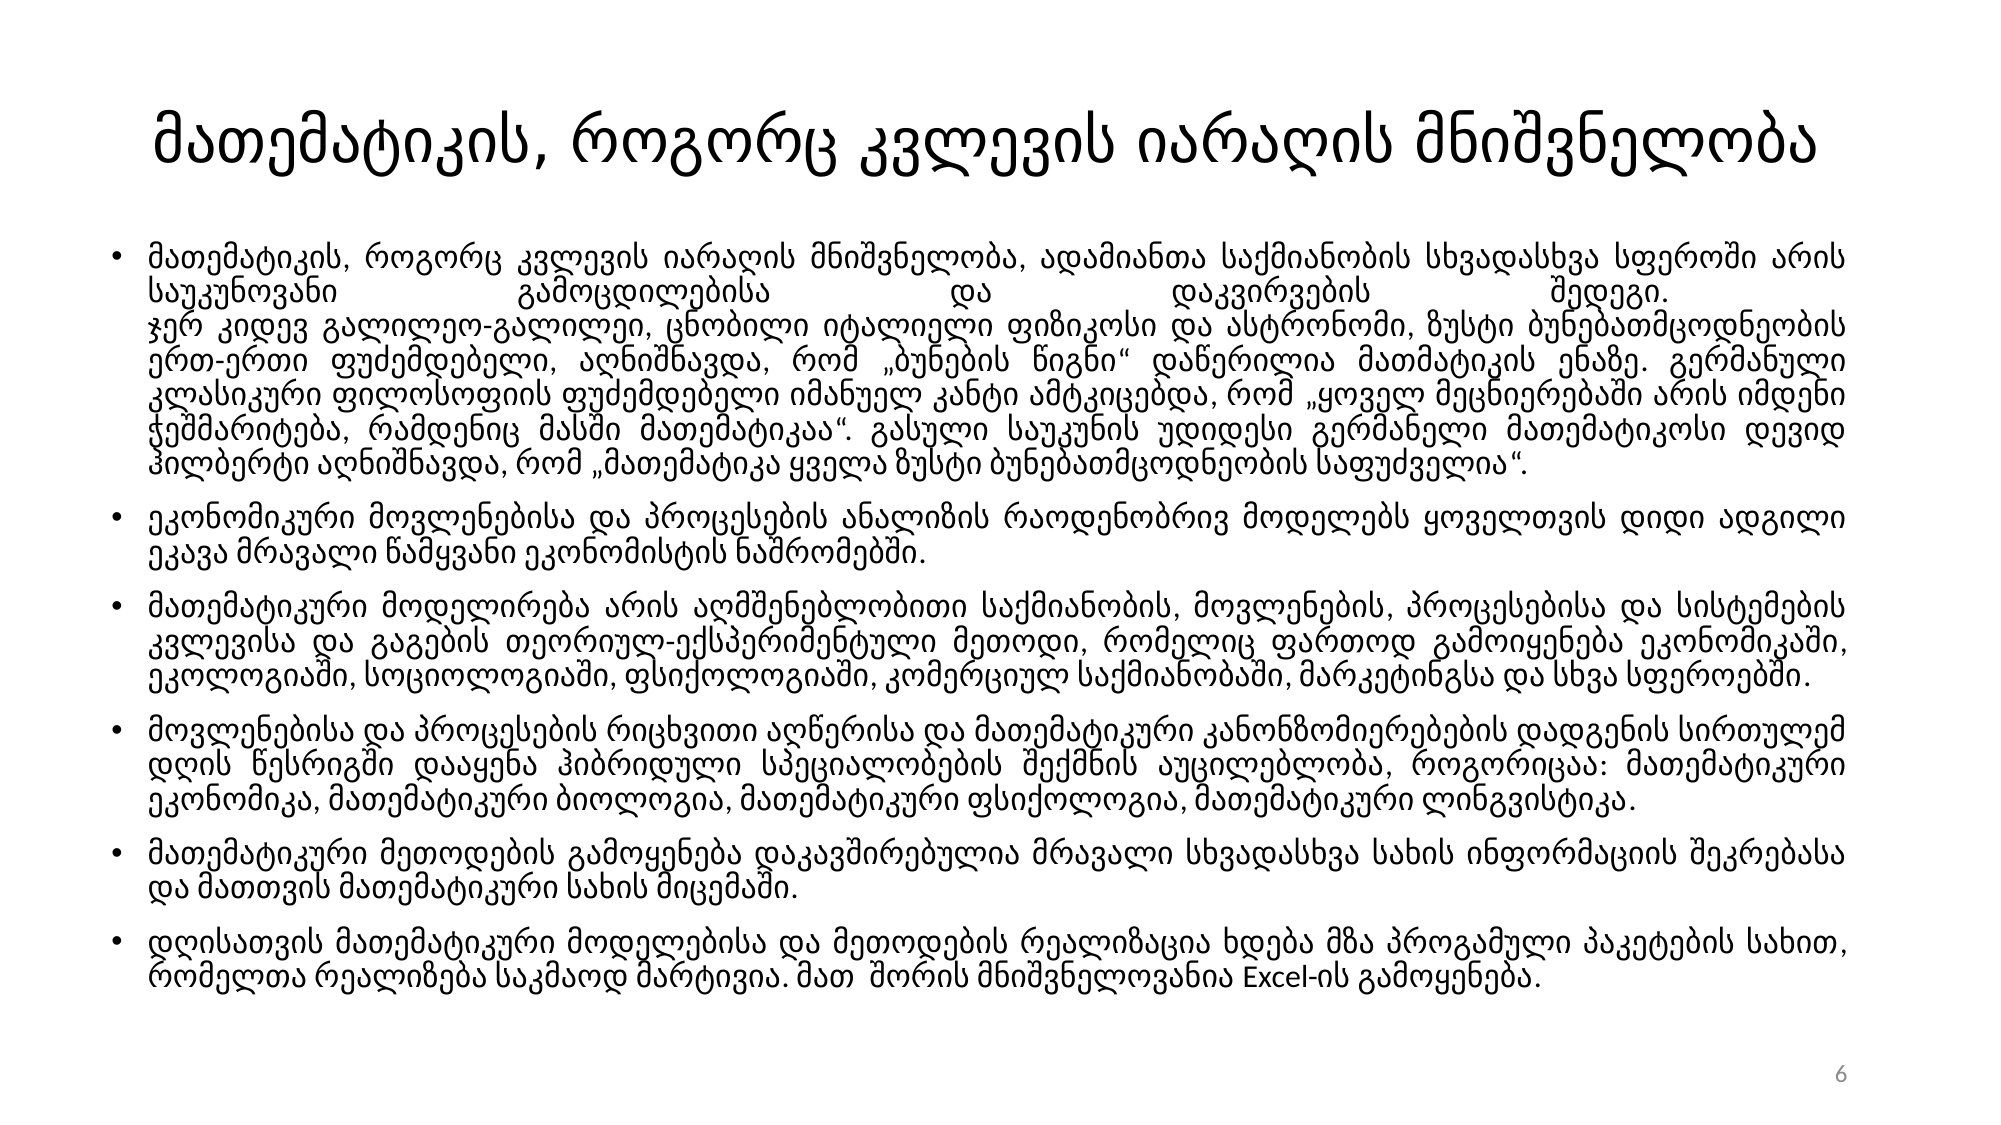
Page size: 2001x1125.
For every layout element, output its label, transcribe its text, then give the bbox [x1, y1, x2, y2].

title მათემატიკის, როგორც კვლევის იარაღის მნიშვნელობა [137, 70, 1851, 215]
slide_number 6 [1412, 1042, 1863, 1103]
list მათემატიკის, როგორც კვლევის იარაღის მნიშვნელობა, ადამიანთა საქმიანობის სხვადასხვა სფეროში არის საუკუნოვანი გამოცდილებისა და დაკვირვების შედეგი. ჯერ კიდევ გალილეო-გალილეი, ცნობილი იტალიელი ფიზიკოსი და ასტრონომი, ზუსტი ბუნებათმცოდნეობის ერთ-ერთი ფუძემდებელი, აღნიშნავდა, რომ „ბუნების წიგნი“ დაწერილია მათმატიკის ენაზე. გერმანული კლასიკური ფილოსოფიის ფუძემდებელი იმანუელ კანტი ამტკიცებდა, რომ „ყოველ მეცნიერებაში არის იმდენი ჭეშმარიტება, რამდენიც მასში მათემატიკაა“. გასული საუკუნის უდიდესი გერმანელი მათემატიკოსი დევიდ ჰილბერტი აღნიშნავდა, რომ „მათემატიკა ყველა ზუსტი ბუნებათმცოდნეობის საფუძველია“. ეკონომიკური მოვლენებისა და პროცესების ანალიზის რაოდენობრივ მოდელებს ყოველთვის დიდი ადგილი ეკავა მრავალი წამყვანი ეკონომისტის ნაშრომებში. მათემატიკური მოდელირება არის აღმშენებლობითი საქმიანობის, მოვლენების, პროცესებისა და სისტემების კვლევისა და გაგების თეორიულ-ექსპერიმენტული მეთოდი, რომელიც ფართოდ გამოიყენება ეკონომიკაში, ეკოლოგიაში, სოციოლოგიაში, ფსიქოლოგიაში, კომერციულ საქმიანობაში, მარკეტინგსა და სხვა სფეროებში. მოვლენებისა და პროცესების რიცხვითი აღწერისა და მათემატიკური კანონზომიერებების დადგენის სირთულემ დღის წესრიგში დააყენა ჰიბრიდული სპეციალობების შექმნის აუცილებლობა, როგორიცაა: მათემატიკური ეკონომიკა, მათემატიკური ბიოლოგია, მათემატიკური ფსიქოლოგია, მათემატიკური ლინგვისტიკა. მათემატიკური მეთოდების გამოყენება დაკავშირებულია მრავალი სხვადასხვა სახის ინფორმაციის შეკრებასა და მათთვის მათემატიკური სახის მიცემაში. დღისათვის მათემატიკური მოდელებისა და მეთოდების რეალიზაცია ხდება მზა პროგამული პაკეტების სახით, რომელთა რეალიზება საკმაოდ მარტივია. მათ შორის მნიშვნელოვანია Excel-ის გამოყენება. [96, 233, 1863, 1014]
